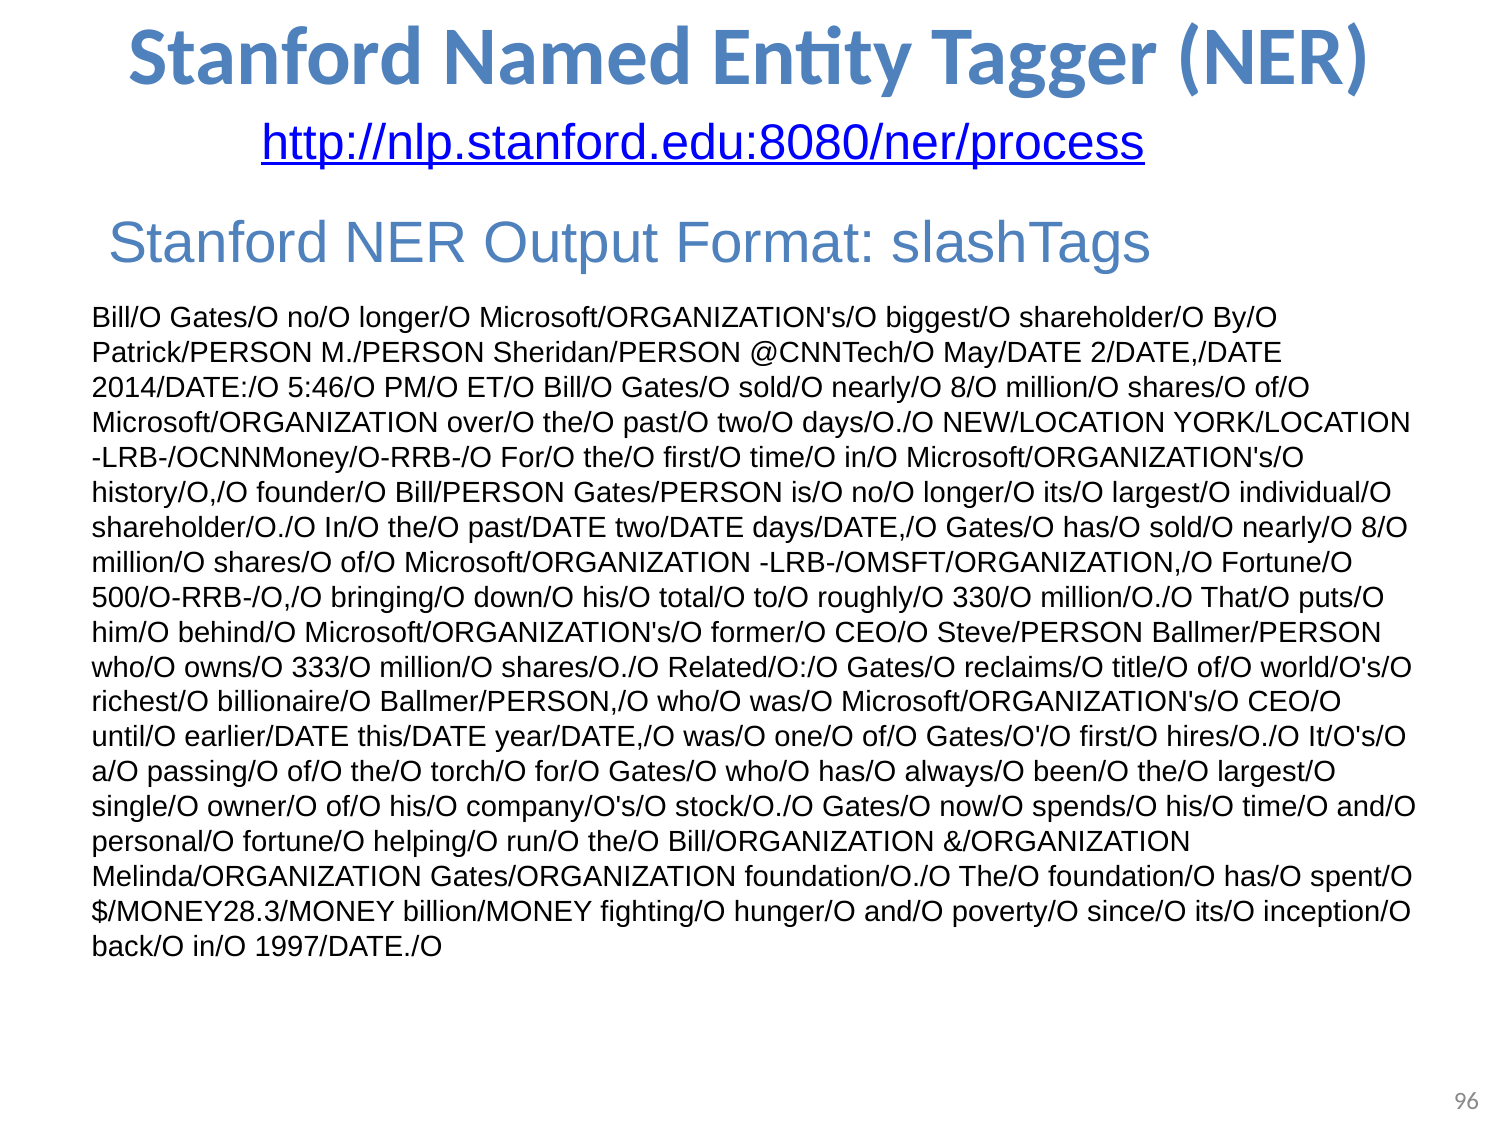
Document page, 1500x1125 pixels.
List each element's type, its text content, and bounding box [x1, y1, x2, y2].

text_box Stanford NER Output Format: slashTags [93, 196, 1168, 282]
text_box http://nlp.stanford.edu:8080/ner/process [246, 101, 1161, 177]
slide_number 96 [1144, 1069, 1495, 1125]
text_box Stanford Named Entity Tagger (NER) [74, 0, 1425, 102]
text_box Bill/O Gates/O no/O longer/O Microsoft/ORGANIZATION's/O biggest/O shareholder/O By/O Patrick/PERSON M./PERSON Sheridan/PERSON @CNNTech/O May/DATE 2/DATE,/DATE 2014/DATE:/O 5:46/O PM/O ET/O Bill/O Gates/O sold/O nearly/O 8/O million/O shares/O of/O Microsoft/ORGANIZATION over/O the/O past/O two/O days/O./O NEW/LOCATION YORK/LOCATION -LRB-/OCNNMoney/O-RRB-/O For/O the/O first/O time/O in/O Microsoft/ORGANIZATION's/O history/O,/O founder/O Bill/PERSON Gates/PERSON is/O no/O longer/O its/O largest/O individual/O shareholder/O./O In/O the/O past/DATE two/DATE days/DATE,/O Gates/O has/O sold/O nearly/O 8/O million/O shares/O of/O Microsoft/ORGANIZATION -LRB-/OMSFT/ORGANIZATION,/O Fortune/O 500/O-RRB-/O,/O bringing/O down/O his/O total/O to/O roughly/O 330/O million/O./O That/O puts/O him/O behind/O Microsoft/ORGANIZATION's/O former/O CEO/O Steve/PERSON Ballmer/PERSON who/O owns/O 333/O million/O shares/O./O Related/O:/O Gates/O reclaims/O title/O of/O world/O's/O richest/O billionaire/O Ballmer/PERSON,/O who/O was/O Microsoft/ORGANIZATION's/O CEO/O until/O earlier/DATE this/DATE year/DATE,/O was/O one/O of/O Gates/O'/O first/O hires/O./O It/O's/O a/O passing/O of/O the/O torch/O for/O Gates/O who/O has/O always/O been/O the/O largest/O single/O owner/O of/O his/O company/O's/O stock/O./O Gates/O now/O spends/O his/O time/O and/O personal/O fortune/O helping/O run/O the/O Bill/ORGANIZATION &/ORGANIZATION Melinda/ORGANIZATION Gates/ORGANIZATION foundation/O./O The/O foundation/O has/O spent/O $/MONEY28.3/MONEY billion/MONEY fighting/O hunger/O and/O poverty/O since/O its/O inception/O back/O in/O 1997/DATE./O [76, 290, 1436, 970]
